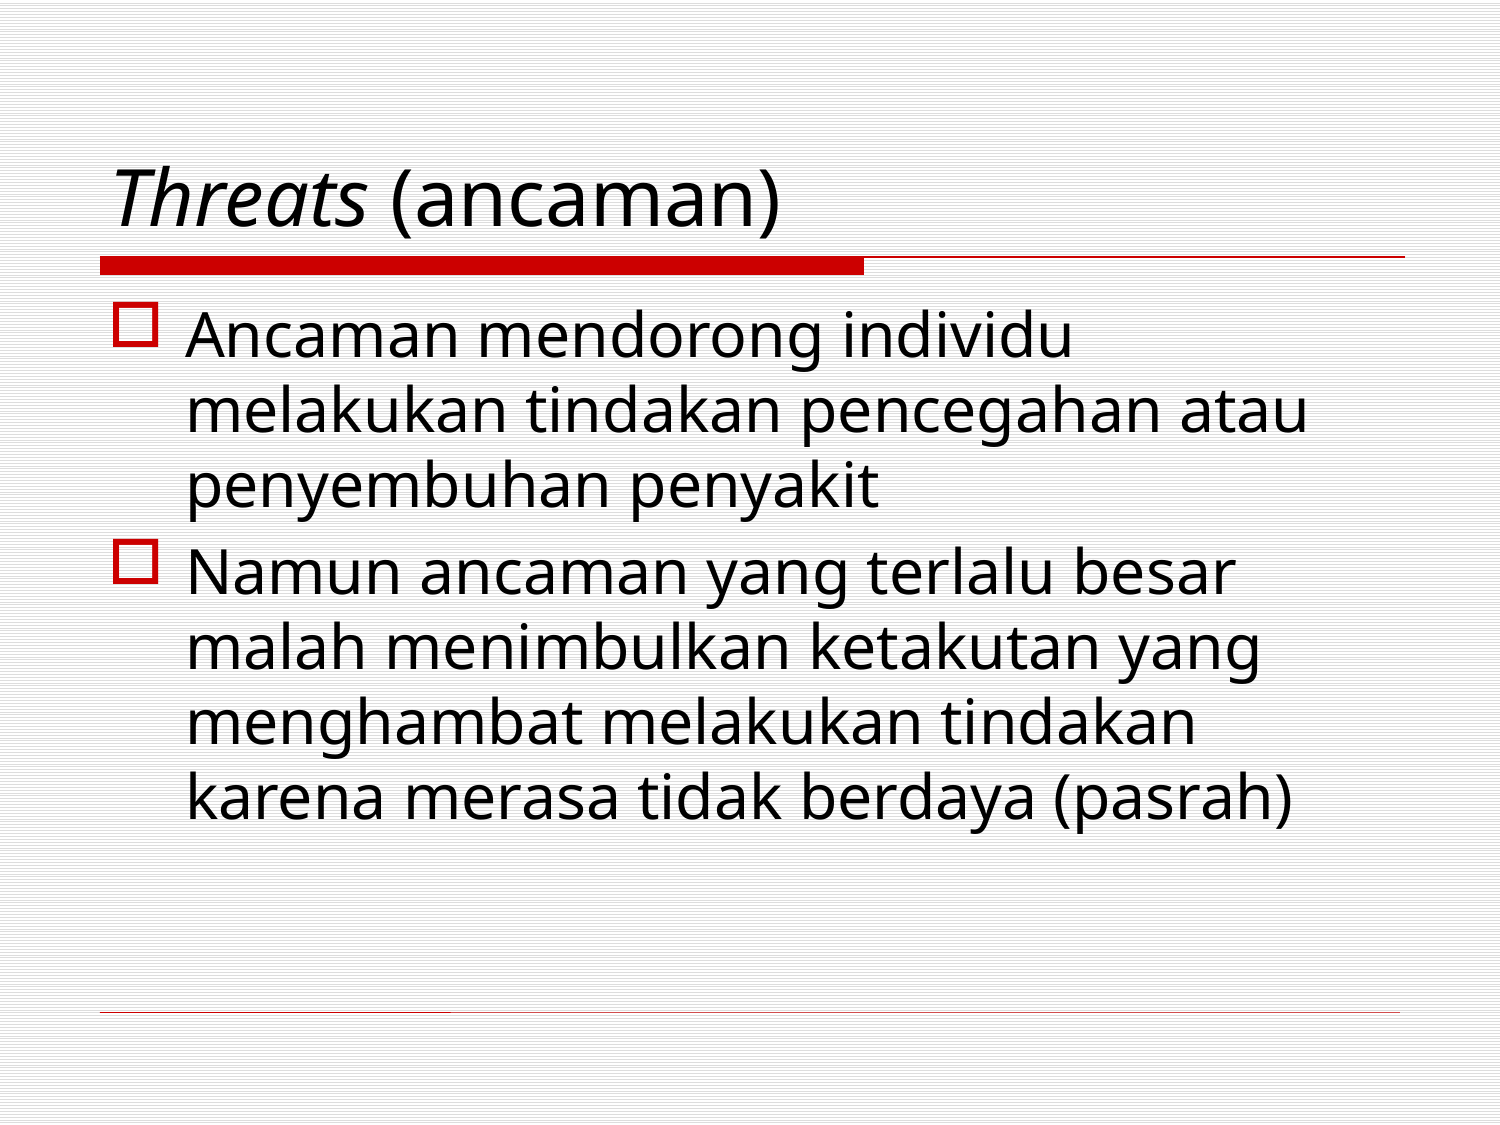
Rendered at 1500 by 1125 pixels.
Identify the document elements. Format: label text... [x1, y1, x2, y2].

list Ancaman mendorong individu melakukan tindakan pencegahan atau penyembuhan penyakit Namun ancaman yang terlalu besar malah menimbulkan ketakutan yang menghambat melakukan tindakan karena merasa tidak berdaya (pasrah) [92, 287, 1406, 988]
title Threats (ancaman) [93, 49, 1407, 250]
